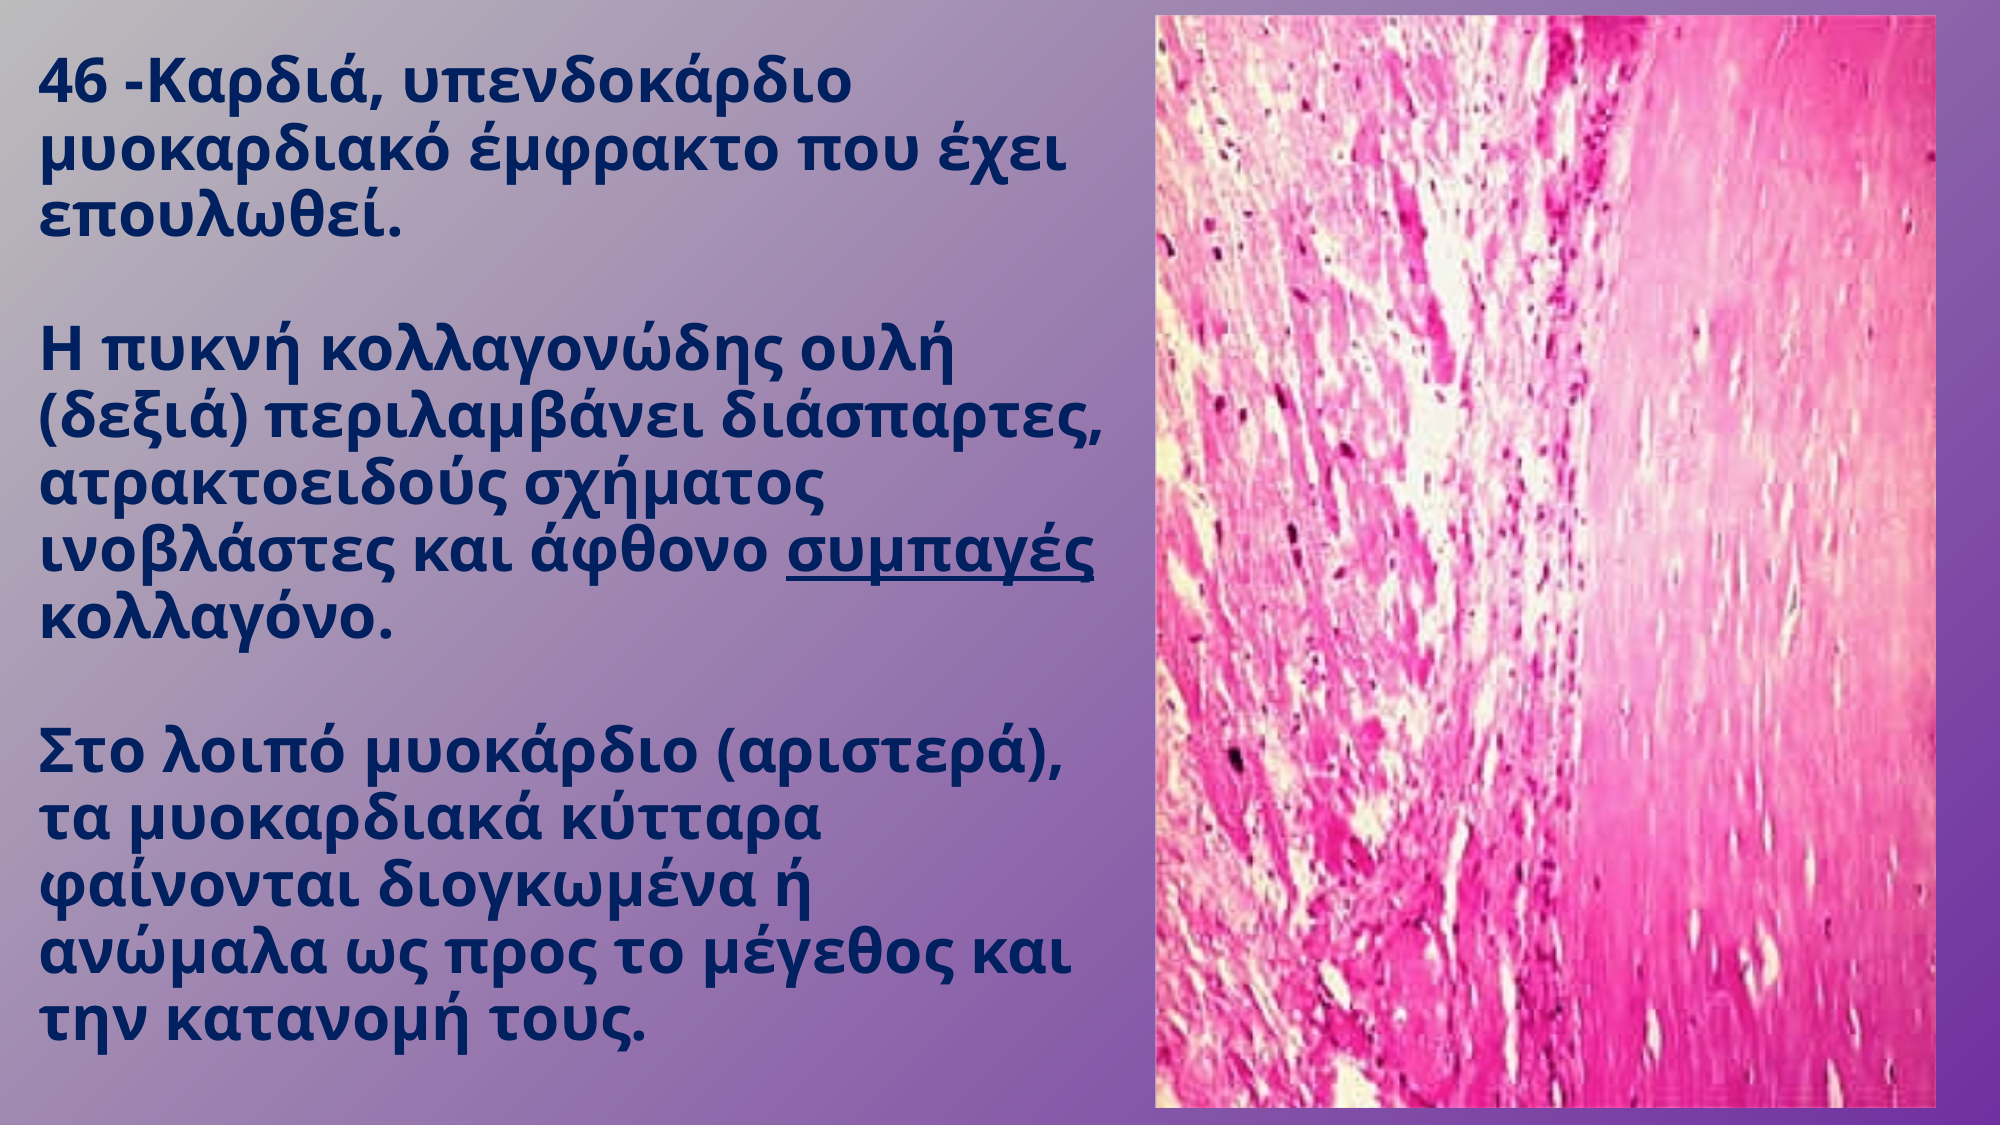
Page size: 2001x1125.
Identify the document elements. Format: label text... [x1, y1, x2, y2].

title 46 -Καρδιά, υπενδοκάρδιο μυοκαρδιακό έμφρακτο που έχει επουλωθεί. Η πυκνή κολλαγονώδης ουλή (δεξιά) περιλαμβάνει διάσπαρτες, ατρακτοειδούς σχήματος ινοβλάστες και άφθονο συμπαγές κολλαγόνο. Στο λοιπό μυοκάρδιο (αριστερά), τα μυοκαρδιακά κύτταρα φαίνονται διογκωμένα ή ανώμαλα ως προς το μέγεθος και την κατανομή τους. [23, 0, 1125, 1125]
picture [998, 16, 2000, 1107]
